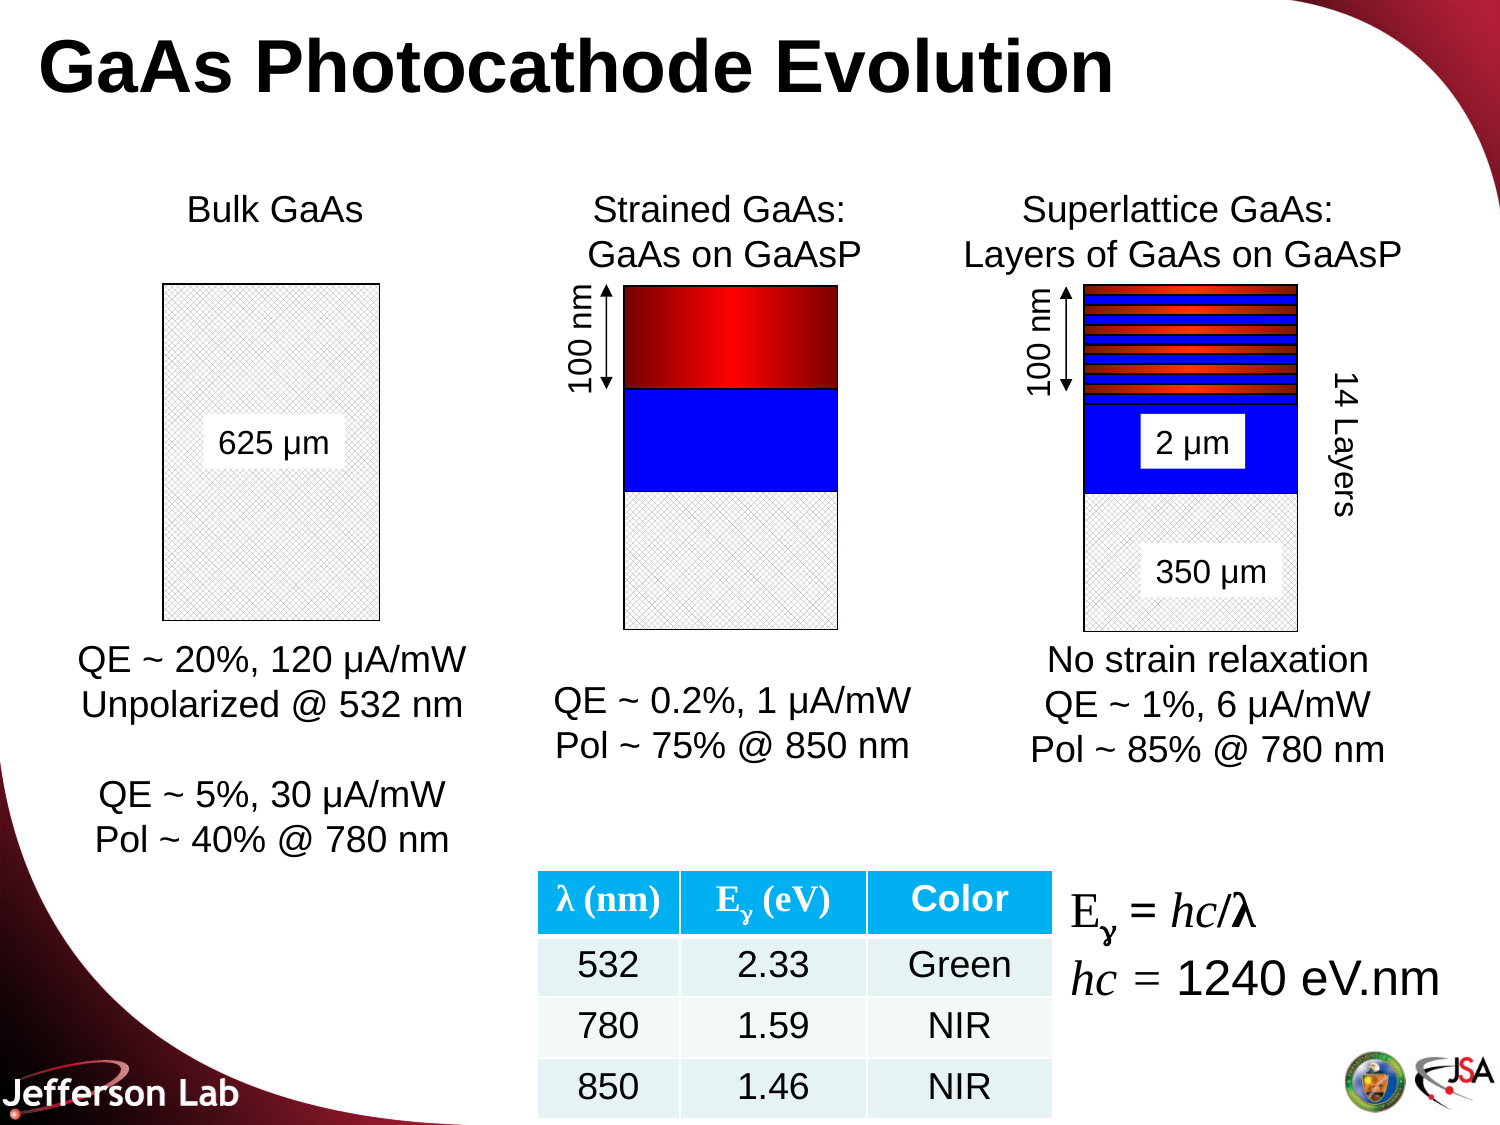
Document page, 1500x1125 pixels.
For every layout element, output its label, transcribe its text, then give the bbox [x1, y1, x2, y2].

table_cell 1.46 [681, 1059, 866, 1118]
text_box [60, 177, 485, 871]
text_box E = hc/λ hc = 1240 eV.nm [1055, 870, 1456, 1014]
table_cell 850 [538, 1059, 679, 1118]
table_cell NIR [868, 1059, 1052, 1118]
table_cell 1.59 [681, 998, 866, 1057]
table_header Color [868, 871, 1052, 934]
table_cell 2.33 [681, 939, 866, 996]
picture [0, 0, 1500, 1125]
table_cell 532 [538, 939, 679, 996]
table_cell NIR [868, 998, 1052, 1057]
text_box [928, 177, 1438, 780]
table_header λ (nm) [538, 871, 679, 934]
table_cell 780 [538, 998, 679, 1057]
table_cell Green [868, 939, 1052, 996]
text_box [536, 177, 927, 776]
title GaAs Photocathode Evolution [23, 0, 1218, 126]
table_header E (eV) [681, 871, 866, 934]
